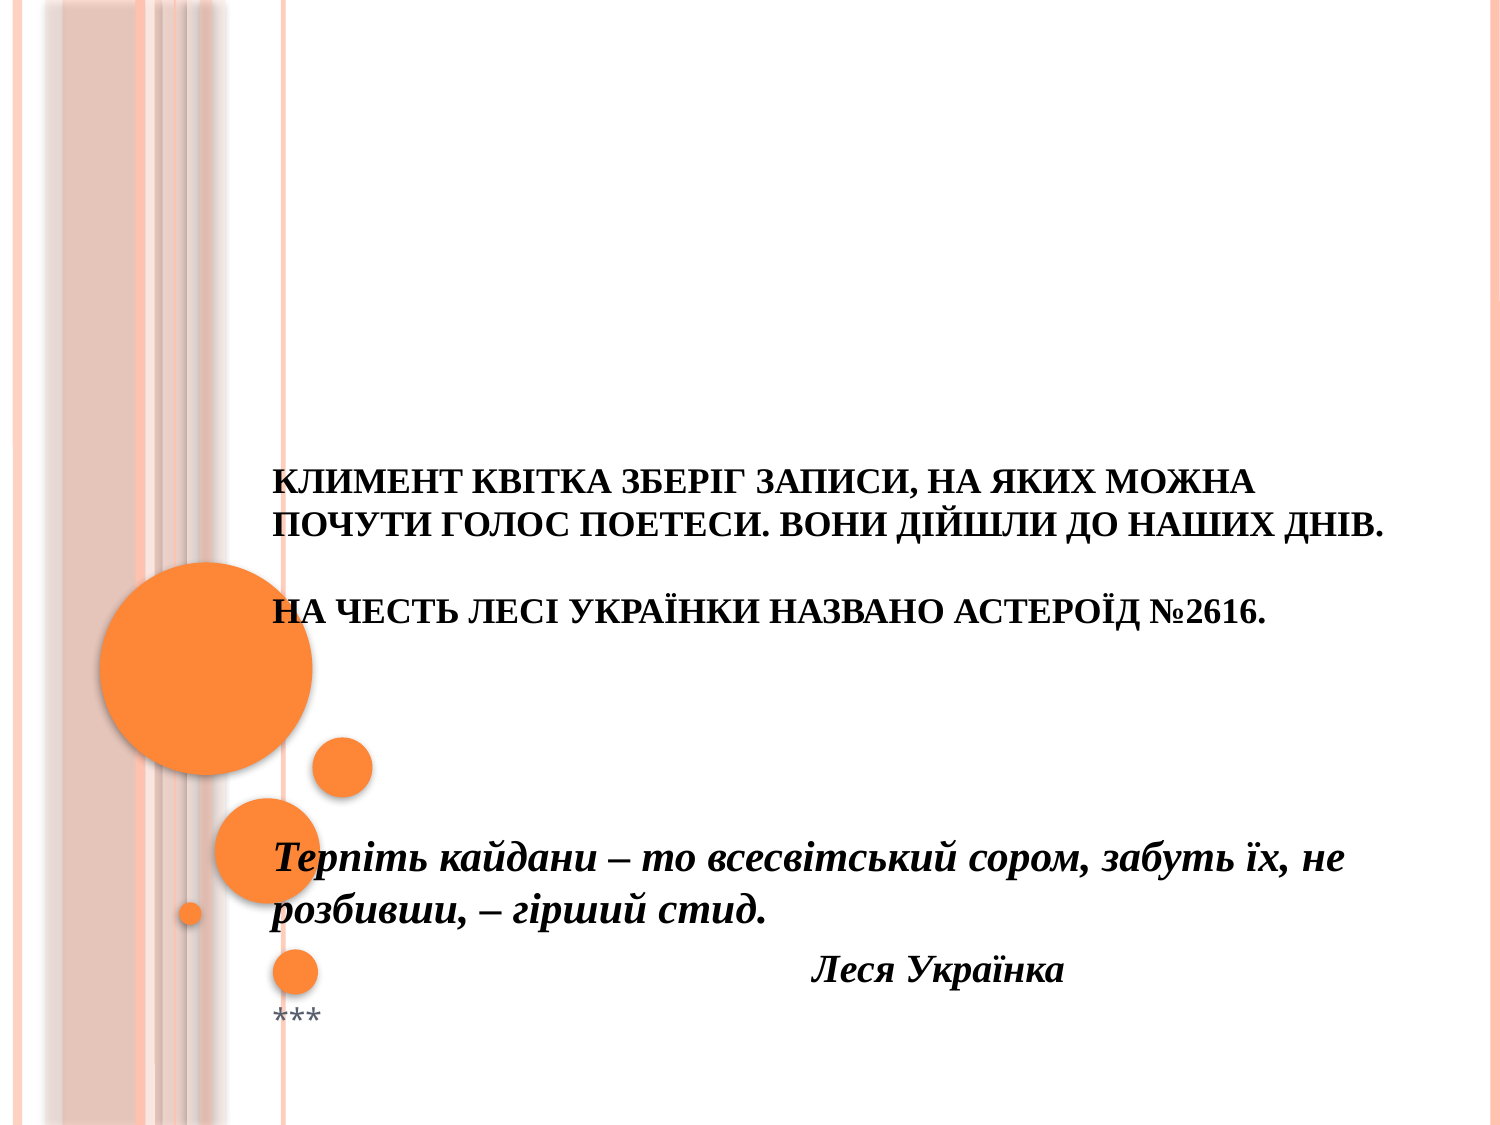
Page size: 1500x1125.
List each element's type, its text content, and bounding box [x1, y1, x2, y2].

subtitle Терпіть кайдани – то всесвітський сором, забуть їх, не розбивши, – гірший стид. Леся Українка *** [257, 820, 1430, 1046]
title Климент Квітка зберіг записи, на яких можна почути голос поетеси. Вони дійшли до наших днів. На честь Лесі Українки названо астероїд №2616. [257, 257, 1418, 680]
